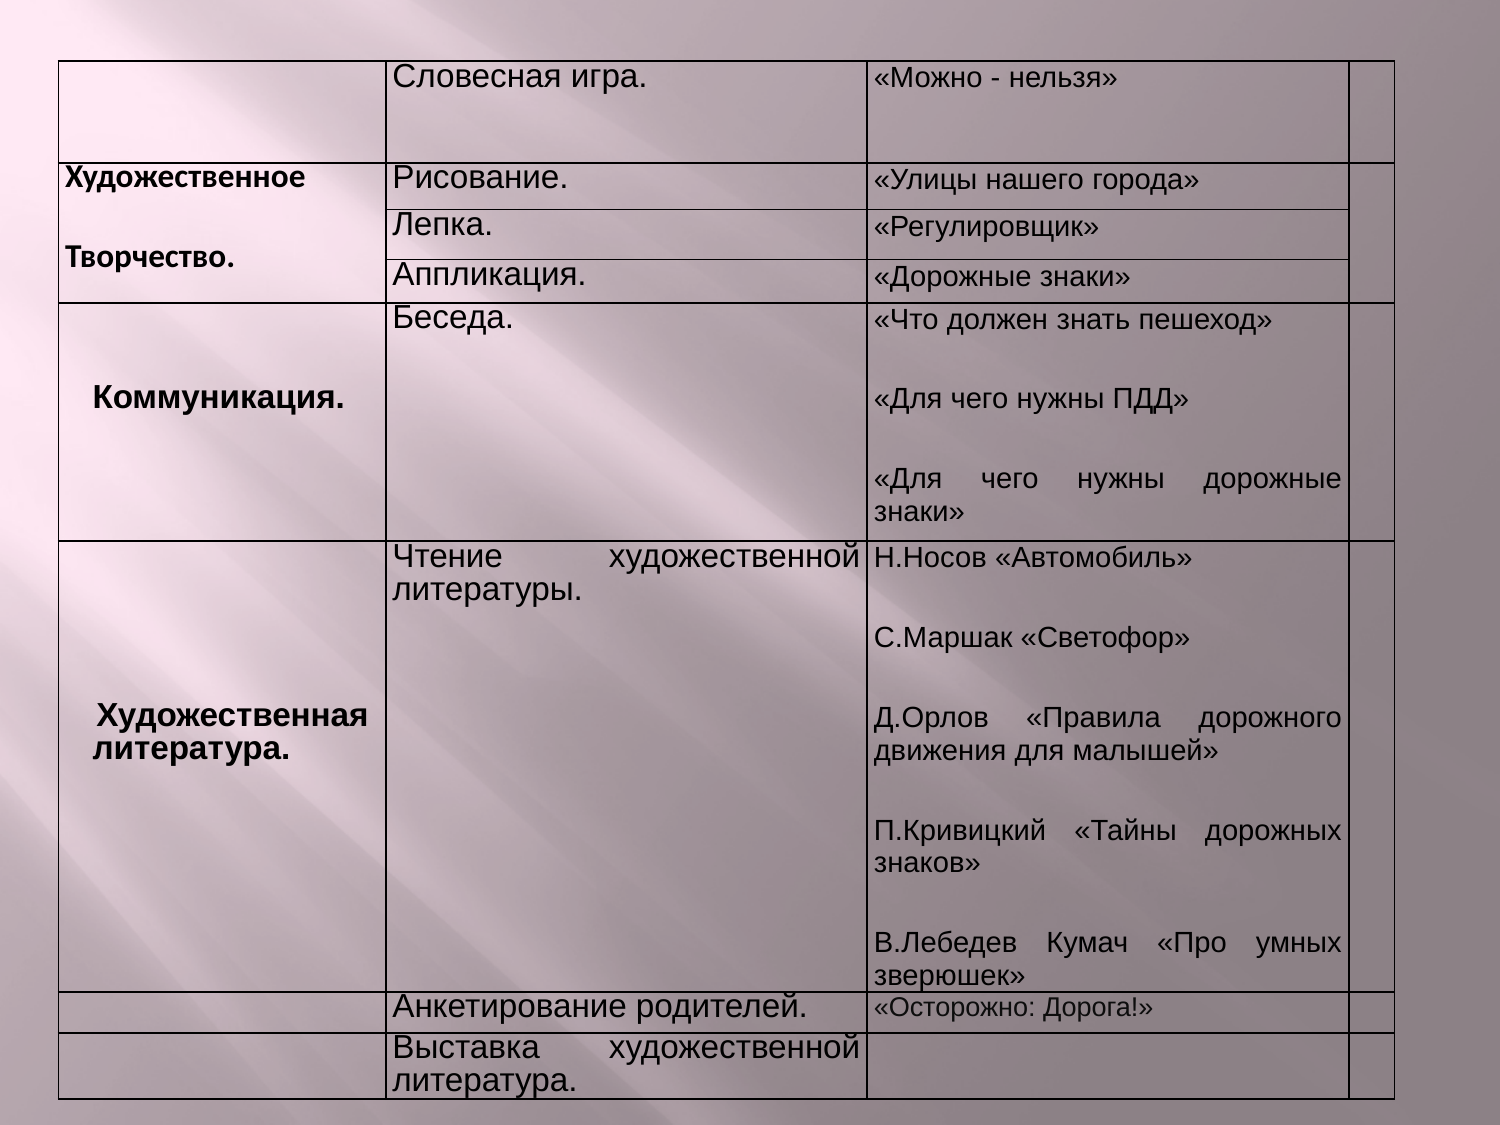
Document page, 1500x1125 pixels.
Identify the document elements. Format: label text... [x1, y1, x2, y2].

table_cell Художественное Творчество. [59, 164, 385, 302]
table_cell [1350, 542, 1394, 991]
table_cell «Улицы нашего города» [868, 164, 1348, 209]
table_cell «Дорожные знаки» [868, 260, 1348, 302]
table_cell «Что должен знать пешеход» «Для чего нужны ПДД» «Для чего нужны дорожные знаки» [868, 304, 1348, 540]
table_cell [1350, 304, 1394, 540]
table_cell Н.Носов «Автомобиль» С.Маршак «Светофор» Д.Орлов «Правила дорожного движения для малышей» П.Кривицкий «Тайны дорожных знаков» В.Лебедев Кумач «Про умных зверюшек» [868, 542, 1348, 991]
table_cell [59, 993, 385, 1032]
table_cell Беседа. [387, 304, 866, 540]
table_cell Художественная литература. [59, 542, 385, 991]
table_cell Чтение художественной литературы. [387, 542, 866, 991]
table_cell Коммуникация. [59, 304, 385, 540]
table_cell Лепка. [387, 210, 866, 259]
table_cell [1350, 164, 1394, 302]
table_header Словесная игра. [387, 62, 866, 162]
table_cell [1350, 1034, 1394, 1098]
table_header [1350, 62, 1394, 162]
table_cell [59, 1034, 385, 1098]
table_cell [868, 1034, 1348, 1098]
table_cell «Осторожно: Дорога!» [868, 993, 1348, 1032]
table_header «Можно - нельзя» [868, 62, 1348, 162]
table_cell «Регулировщик» [868, 210, 1348, 259]
table_cell [1350, 993, 1394, 1032]
table_header [59, 62, 385, 162]
table_cell Анкетирование родителей. [387, 993, 866, 1032]
table_cell Выставка художественной литература. [387, 1034, 866, 1098]
table_cell Аппликация. [387, 260, 866, 302]
table_cell Рисование. [387, 164, 866, 209]
